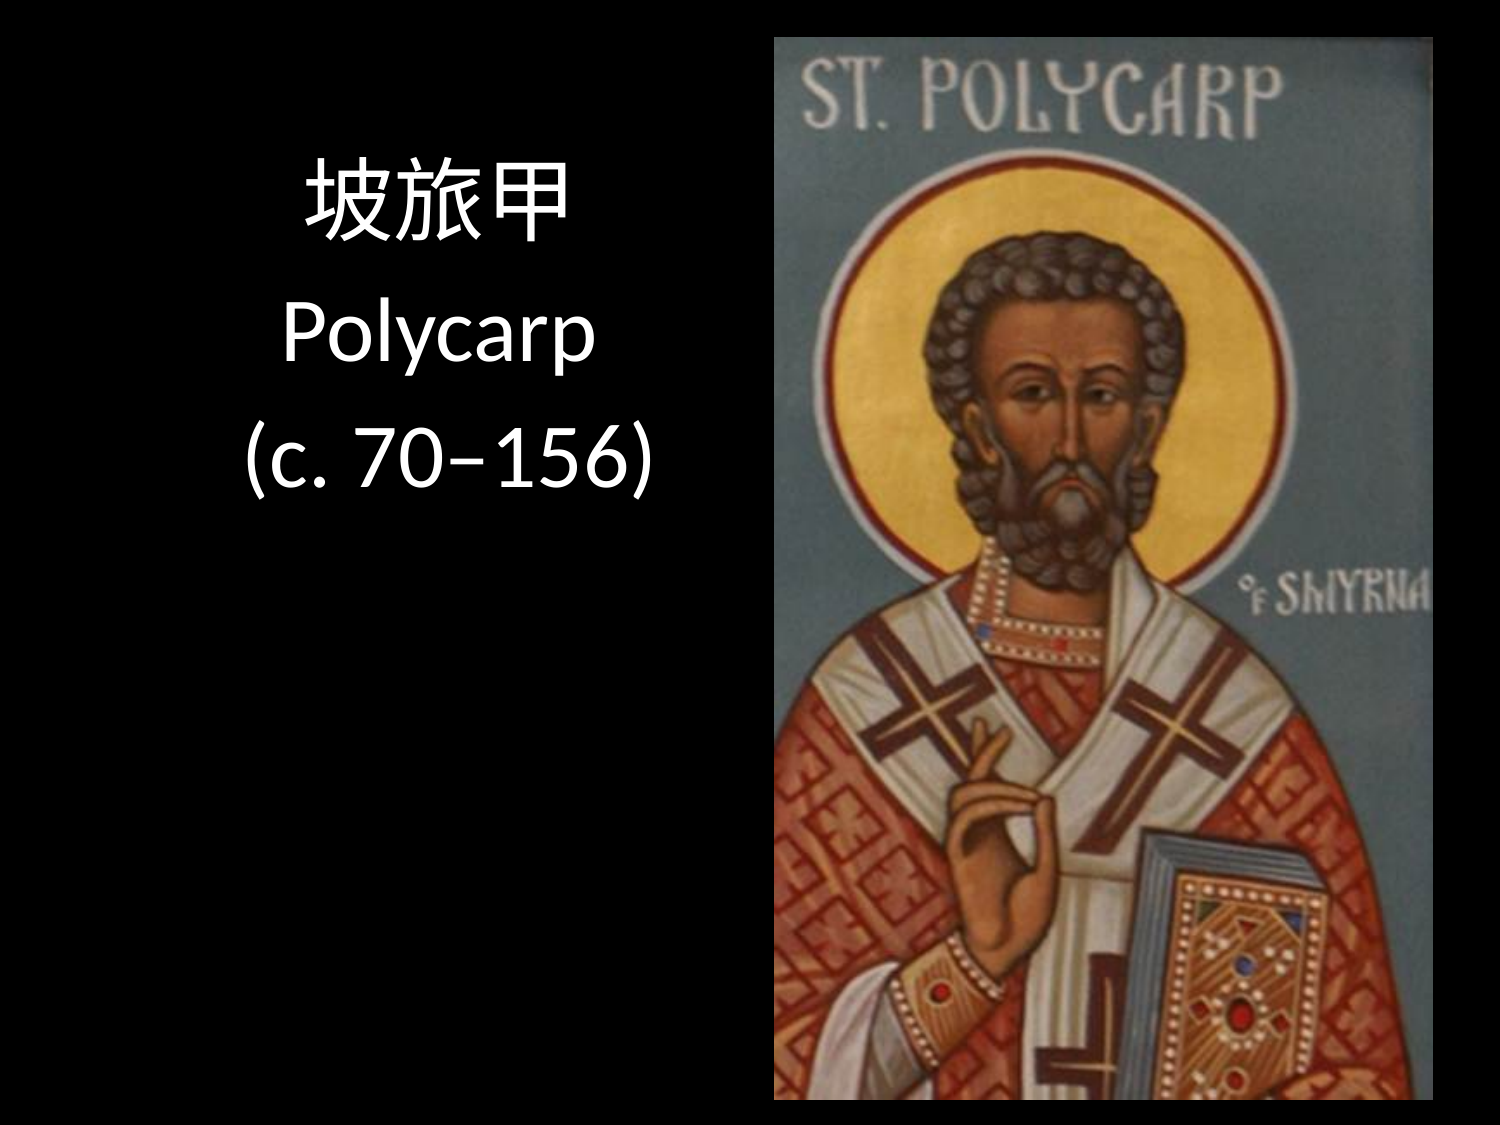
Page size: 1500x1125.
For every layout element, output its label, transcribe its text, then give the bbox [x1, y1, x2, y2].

title 坡旅甲 Polycarp (c. 70–156) [74, 45, 769, 588]
picture [774, 37, 1434, 1100]
